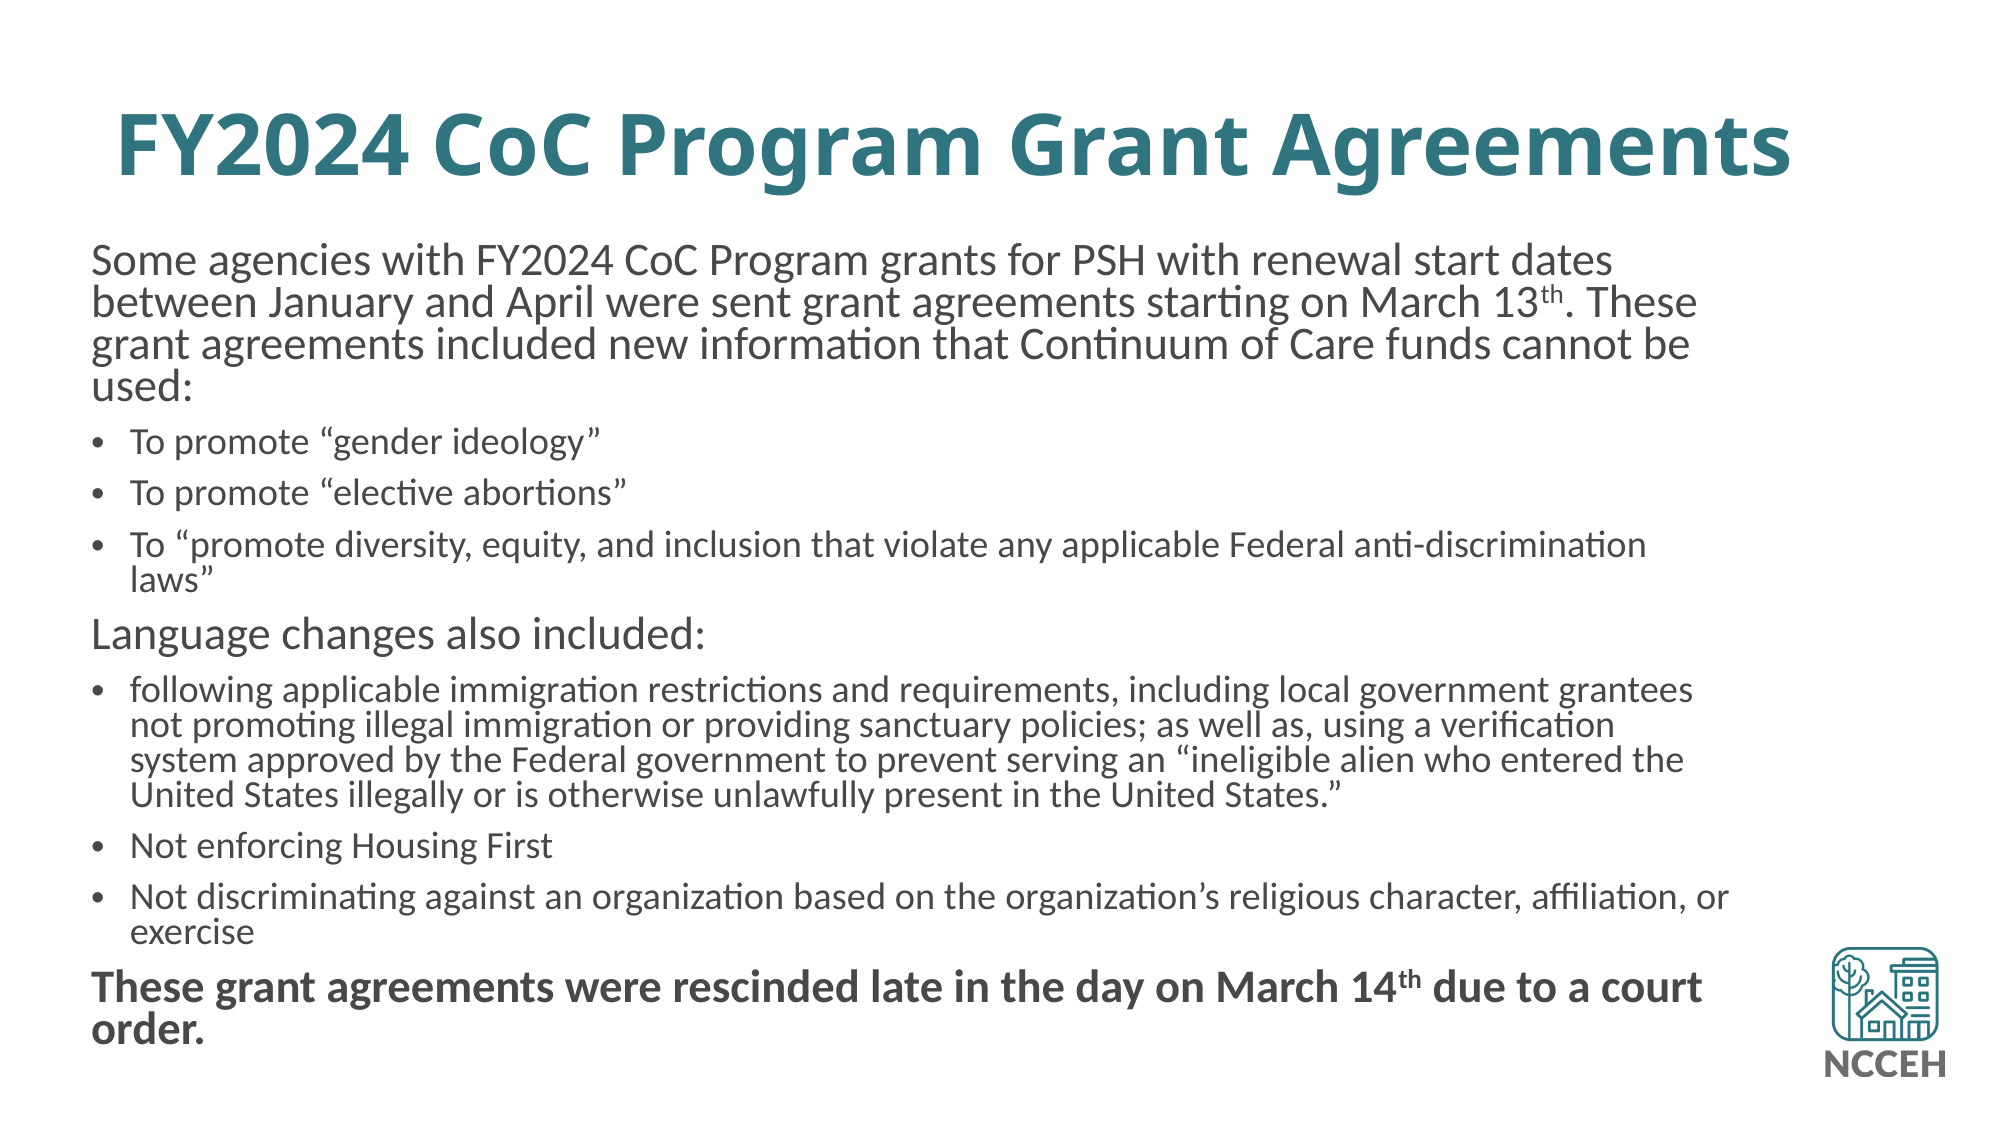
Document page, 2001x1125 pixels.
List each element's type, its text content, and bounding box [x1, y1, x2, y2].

picture [1797, 924, 1973, 1100]
title FY2024 CoC Program Grant Agreements [99, 31, 1809, 256]
list Some agencies with FY2024 CoC Program grants for PSH with renewal start dates between January and April were sent grant agreements starting on March 13th. These grant agreements included new information that Continuum of Care funds cannot be used: To promote “gender ideology” To promote “elective abortions” To “promote diversity, equity, and inclusion that violate any applicable Federal anti-discrimination laws” Language changes also included: following applicable immigration restrictions and requirements, including local government grantees not promoting illegal immigration or providing sanctuary policies; as well as, using a verification system approved by the Federal government to prevent serving an “ineligible alien who entered the United States illegally or is otherwise unlawfully present in the United States.” Not enforcing Housing First Not discriminating against an organization based on the organization’s religious character, affiliation, or exercise These grant agreements were rescinded late in the day on March 14th due to a court order. [76, 234, 1750, 1062]
